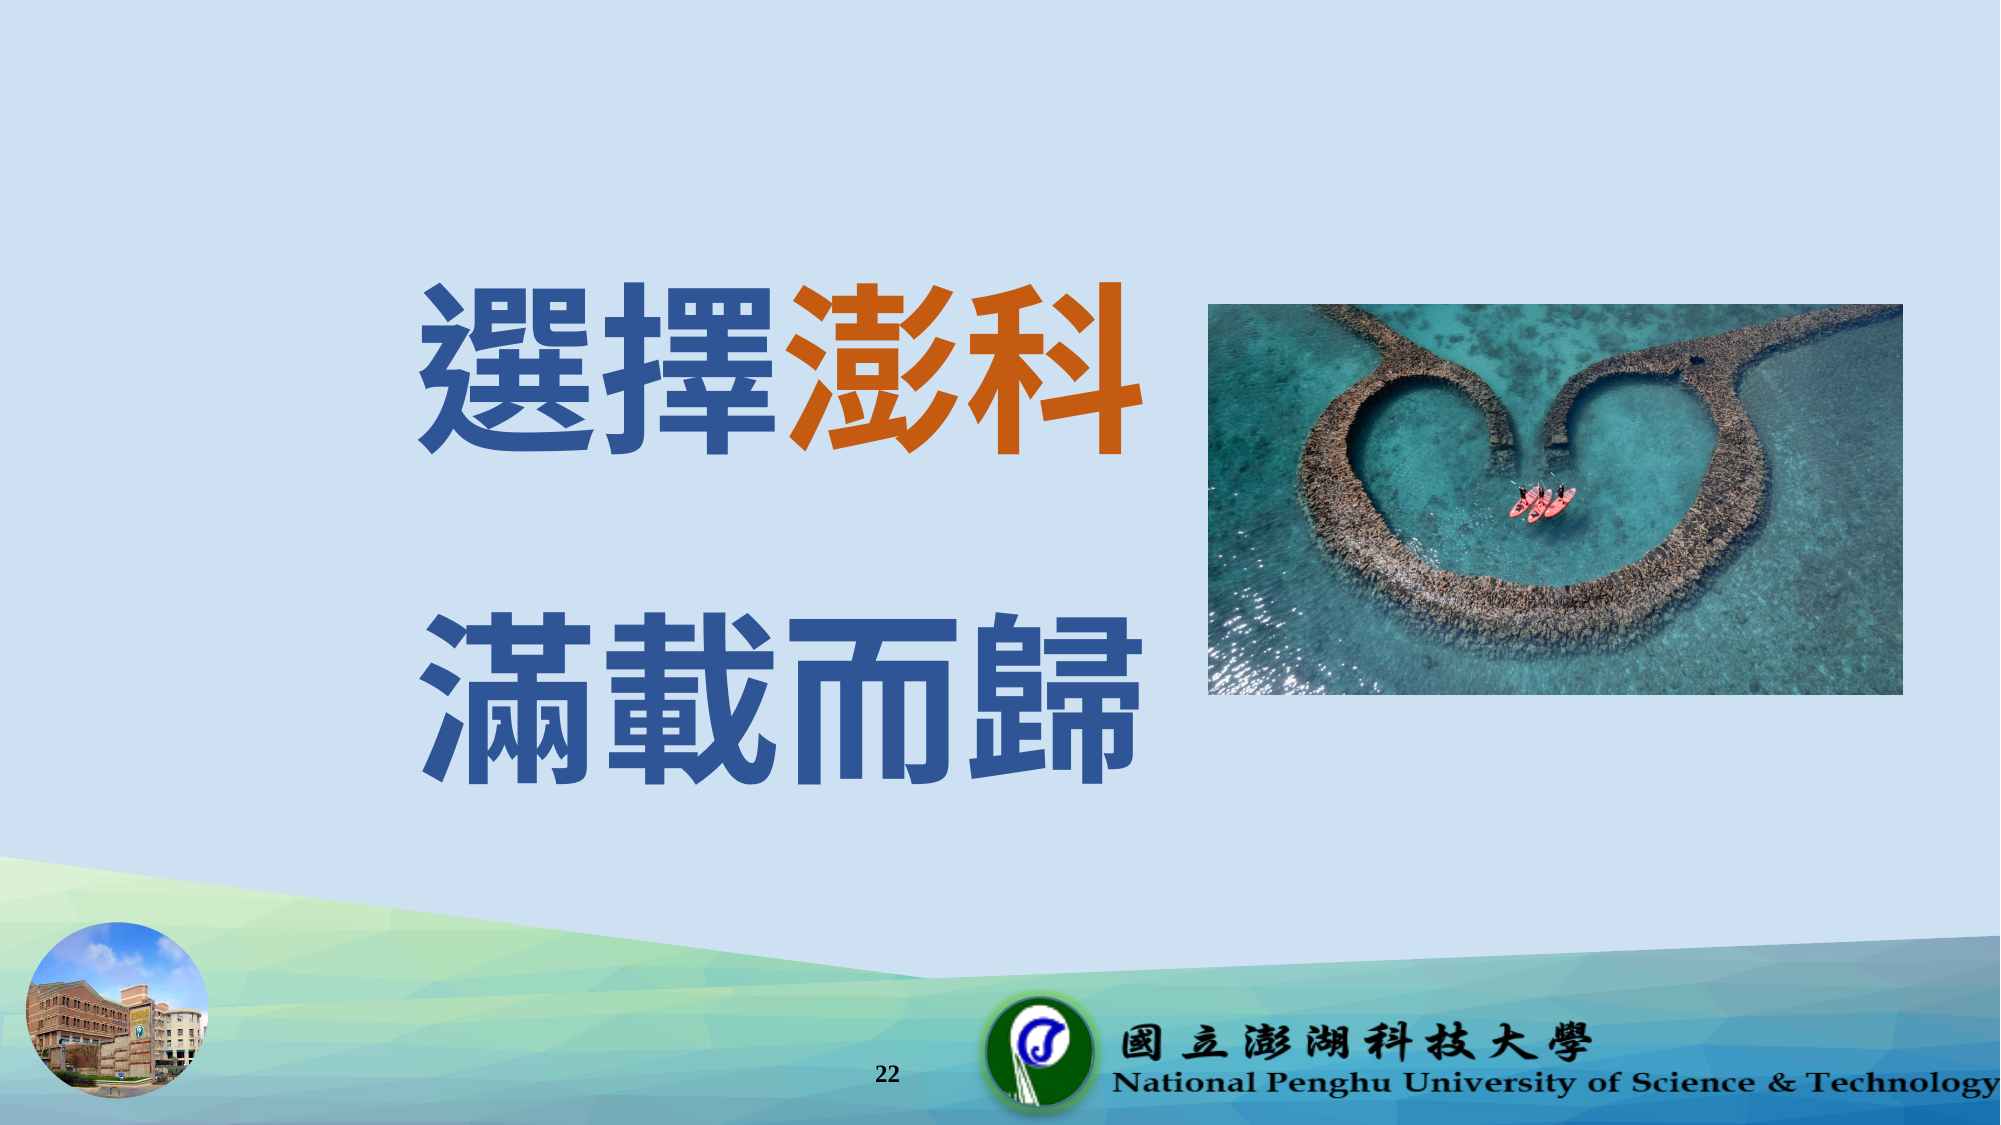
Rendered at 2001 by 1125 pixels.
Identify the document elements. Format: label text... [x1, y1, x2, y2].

picture [1208, 304, 1903, 695]
text_box 選擇澎科 滿載而歸 [323, 138, 1240, 813]
slide_number 22 [662, 1042, 1113, 1103]
picture [0, 856, 2001, 1125]
